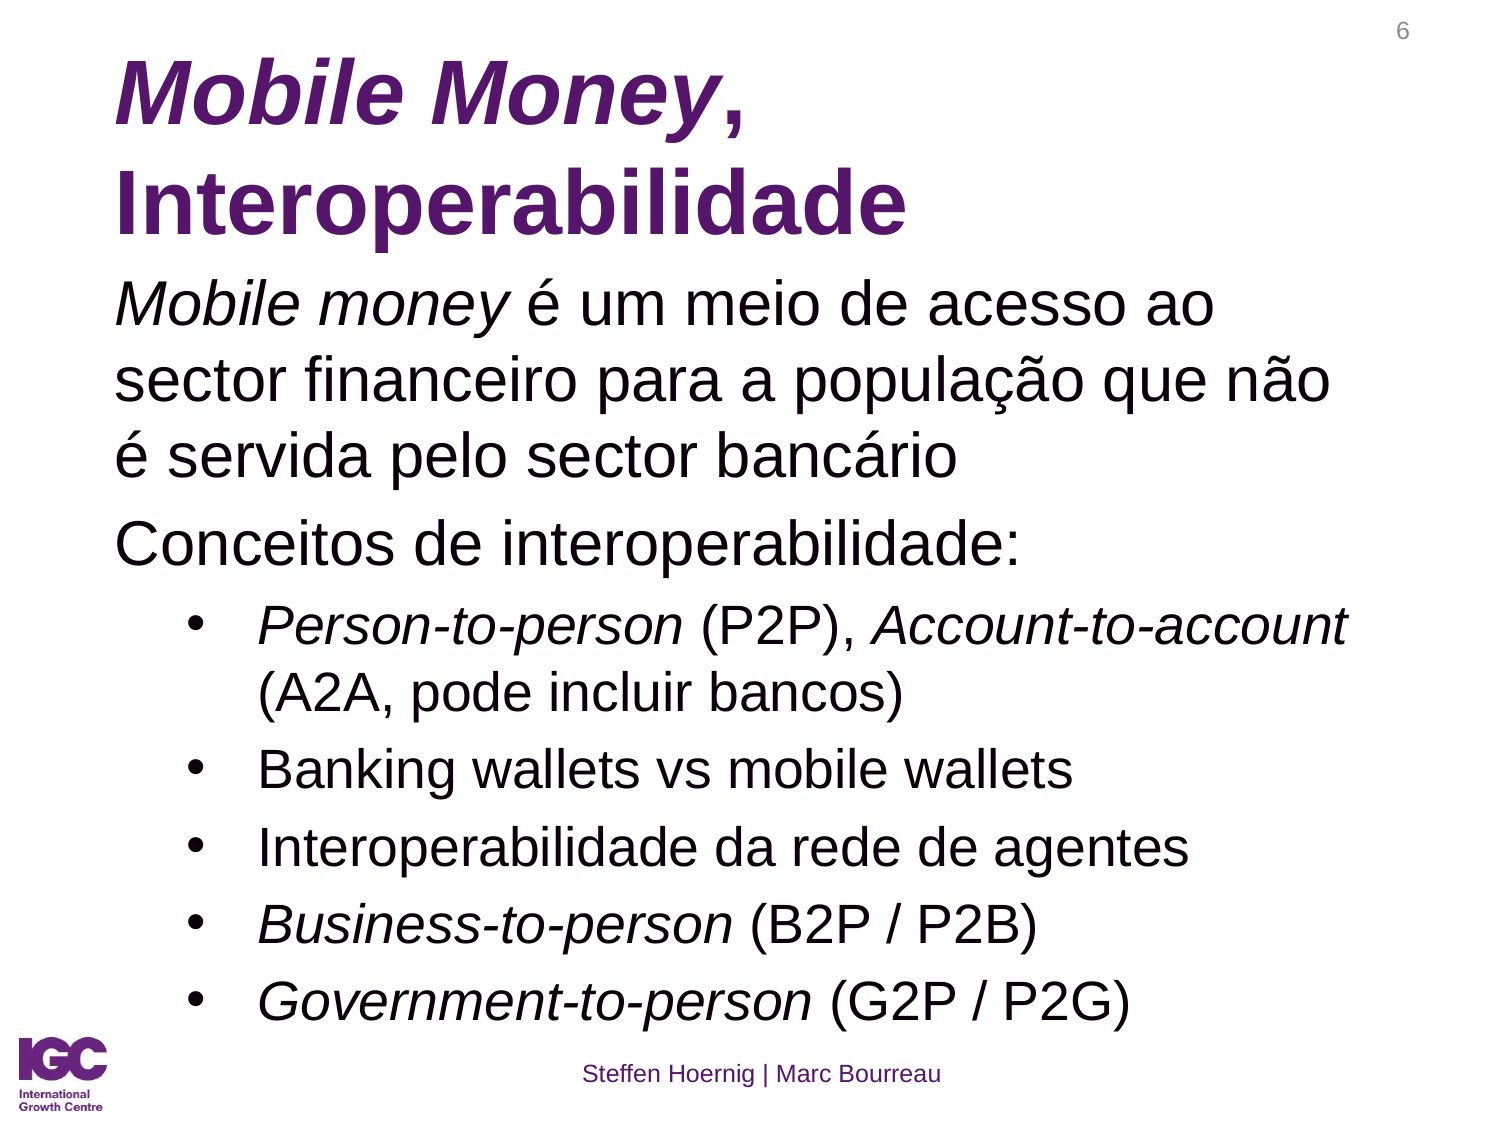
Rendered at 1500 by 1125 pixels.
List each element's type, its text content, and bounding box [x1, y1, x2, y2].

slide_number 6 [1250, 3, 1425, 57]
picture [19, 1037, 107, 1111]
list Mobile money é um meio de acesso ao sector financeiro para a população que não é servida pelo sector bancário Conceitos de interoperabilidade: Person-to-person (P2P), Account-to-account (A2A, pode incluir bancos) Banking wallets vs mobile wallets Interoperabilidade da rede de agentes Business-to-person (B2P / P2B) Government-to-person (G2P / P2G) [99, 254, 1400, 1042]
text_box Steffen Hoernig | Marc Bourreau [340, 1042, 1184, 1103]
title Mobile Money, Interoperabilidade [99, 83, 1400, 203]
